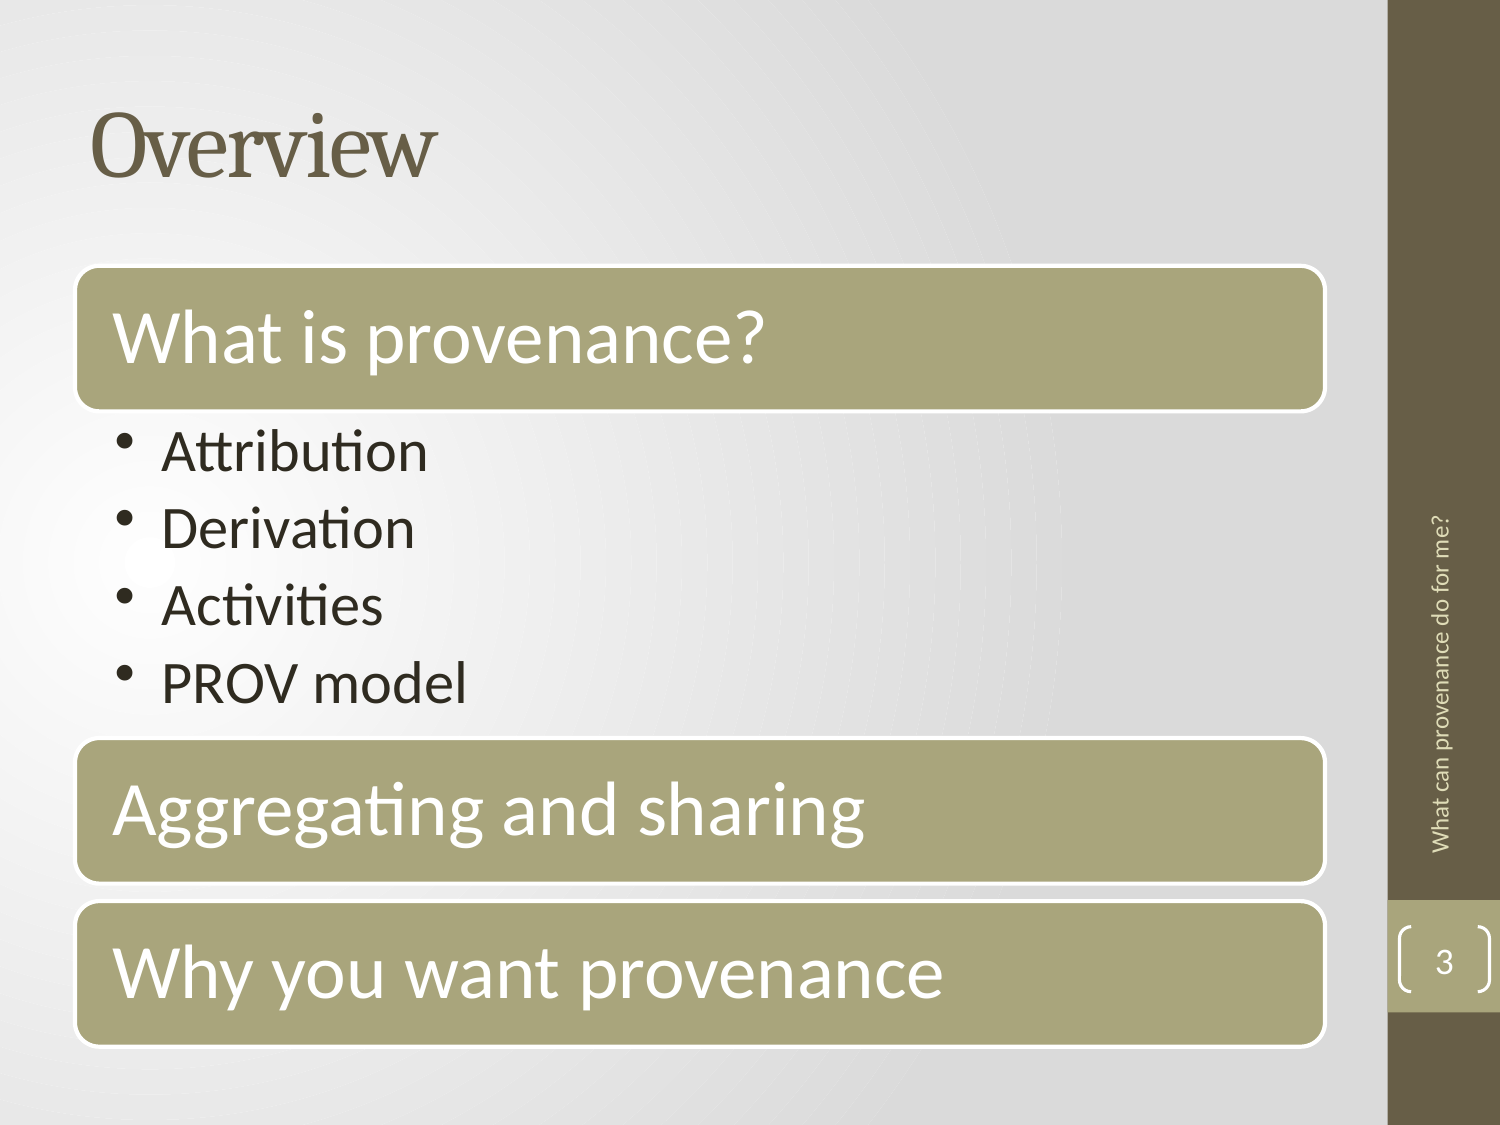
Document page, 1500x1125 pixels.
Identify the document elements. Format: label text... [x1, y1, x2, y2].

slide_number 3 [1397, 925, 1492, 994]
title Overview [75, 45, 1325, 233]
footer What can provenance do for me? [1408, 500, 1469, 889]
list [74, 261, 1326, 1051]
